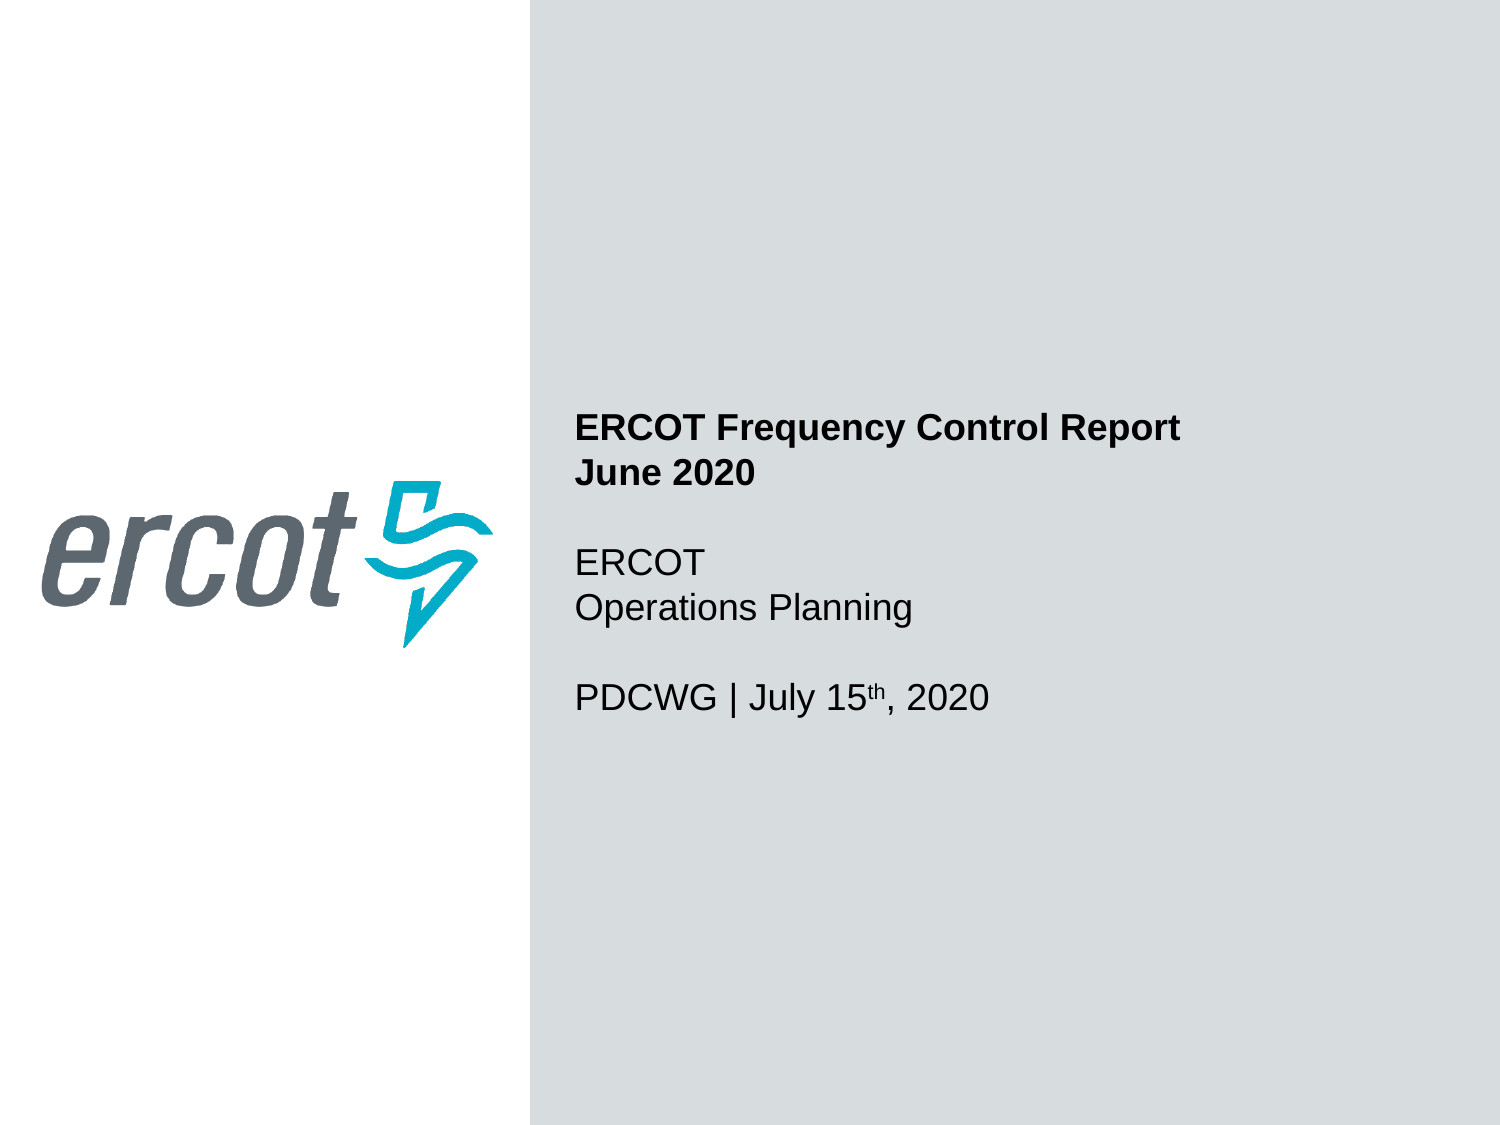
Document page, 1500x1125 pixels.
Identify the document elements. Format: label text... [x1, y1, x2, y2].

text_box ERCOT Frequency Control Report June 2020 ERCOT Operations Planning PDCWG | July 15th, 2020 [559, 395, 1486, 726]
picture [32, 471, 501, 654]
